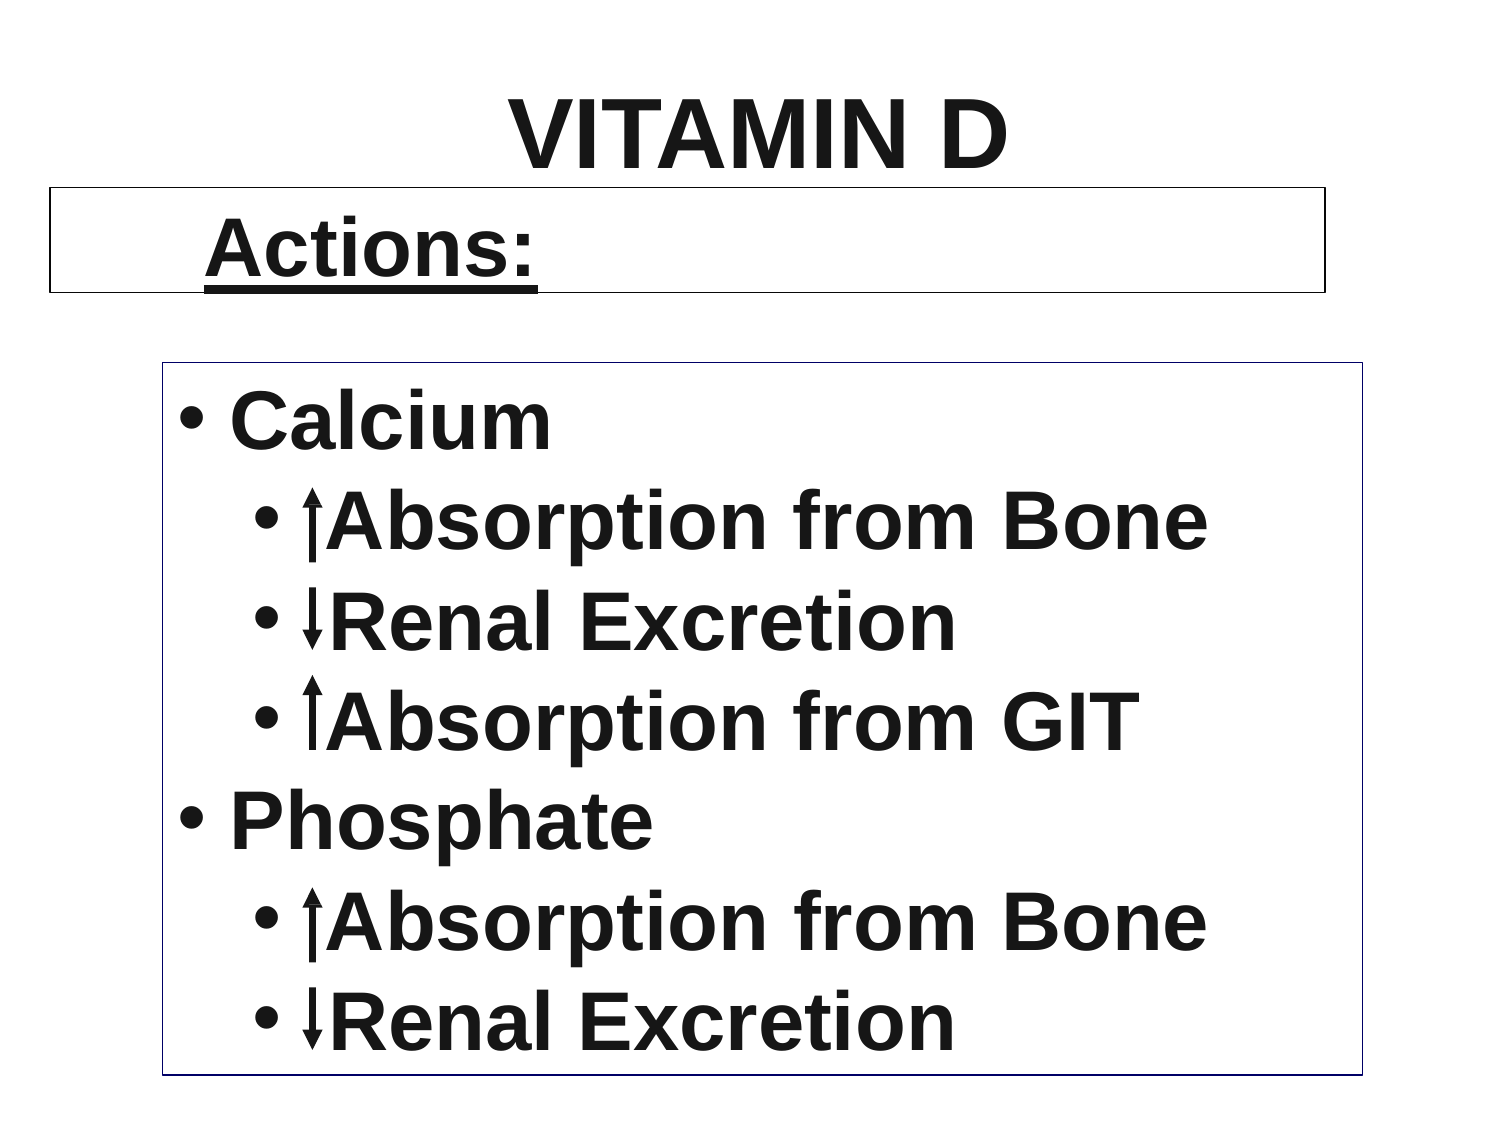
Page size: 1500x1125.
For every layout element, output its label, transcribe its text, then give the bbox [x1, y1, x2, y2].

text_box [302, 587, 323, 650]
text_box [302, 674, 323, 750]
text_box [162, 362, 1363, 1075]
text_box Actions: [49, 187, 1325, 293]
text_box Calcium Absorption from Bone Renal Excretion Absorption from GIT Phosphate Absorption from Bone Renal Excretion [175, 364, 1212, 1067]
text_box [302, 987, 323, 1050]
text_box [302, 487, 323, 563]
text_box [302, 887, 323, 963]
title VITAMIN D [505, 66, 1021, 187]
